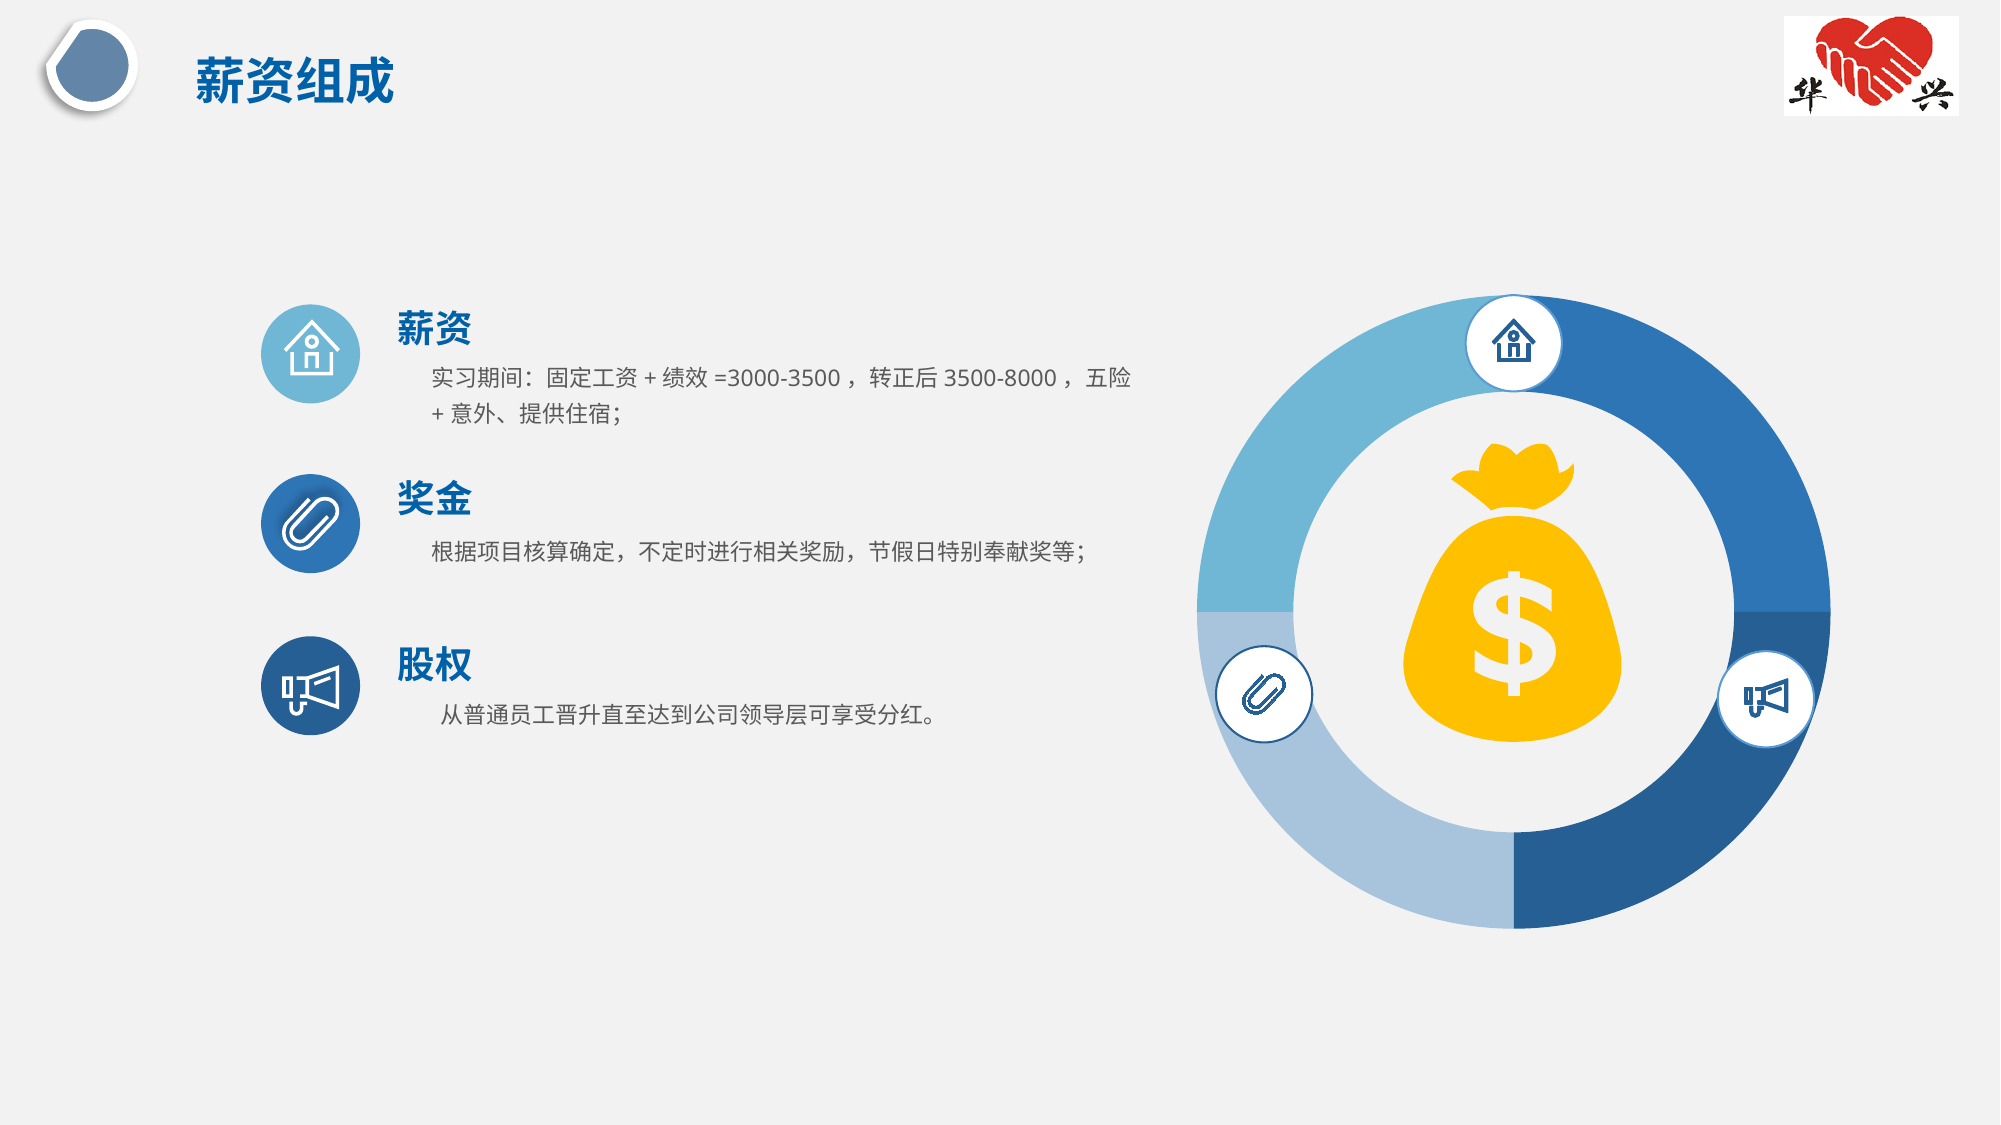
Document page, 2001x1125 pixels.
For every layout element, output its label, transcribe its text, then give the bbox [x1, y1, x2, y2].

text_box [1214, 645, 1314, 744]
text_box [261, 474, 361, 574]
text_box 股权 [376, 612, 495, 692]
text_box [261, 636, 361, 736]
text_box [1492, 319, 1535, 362]
text_box [1195, 294, 1507, 614]
text_box [1403, 516, 1622, 742]
text_box [1195, 614, 1512, 930]
picture [1784, 16, 1959, 116]
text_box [261, 304, 361, 404]
text_box [1512, 610, 1832, 930]
text_box 奖金 [376, 446, 495, 526]
text_box 实习期间：固定工资+绩效=3000-3500，转正后3500-8000，五险+意外、提供住宿； [420, 349, 1159, 433]
text_box 薪资组成 [183, 43, 407, 116]
text_box [1521, 294, 1832, 610]
text_box [1464, 294, 1563, 393]
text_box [1744, 678, 1788, 718]
text_box [1451, 443, 1574, 511]
text_box [1716, 650, 1816, 749]
text_box 从普通员工晋升直至达到公司领导层可享受分红。 [429, 687, 1168, 735]
text_box [1242, 673, 1286, 715]
text_box 薪资 [376, 276, 495, 356]
text_box 根据项目核算确定，不定时进行相关奖励，节假日特别奉献奖等； [420, 523, 1159, 571]
